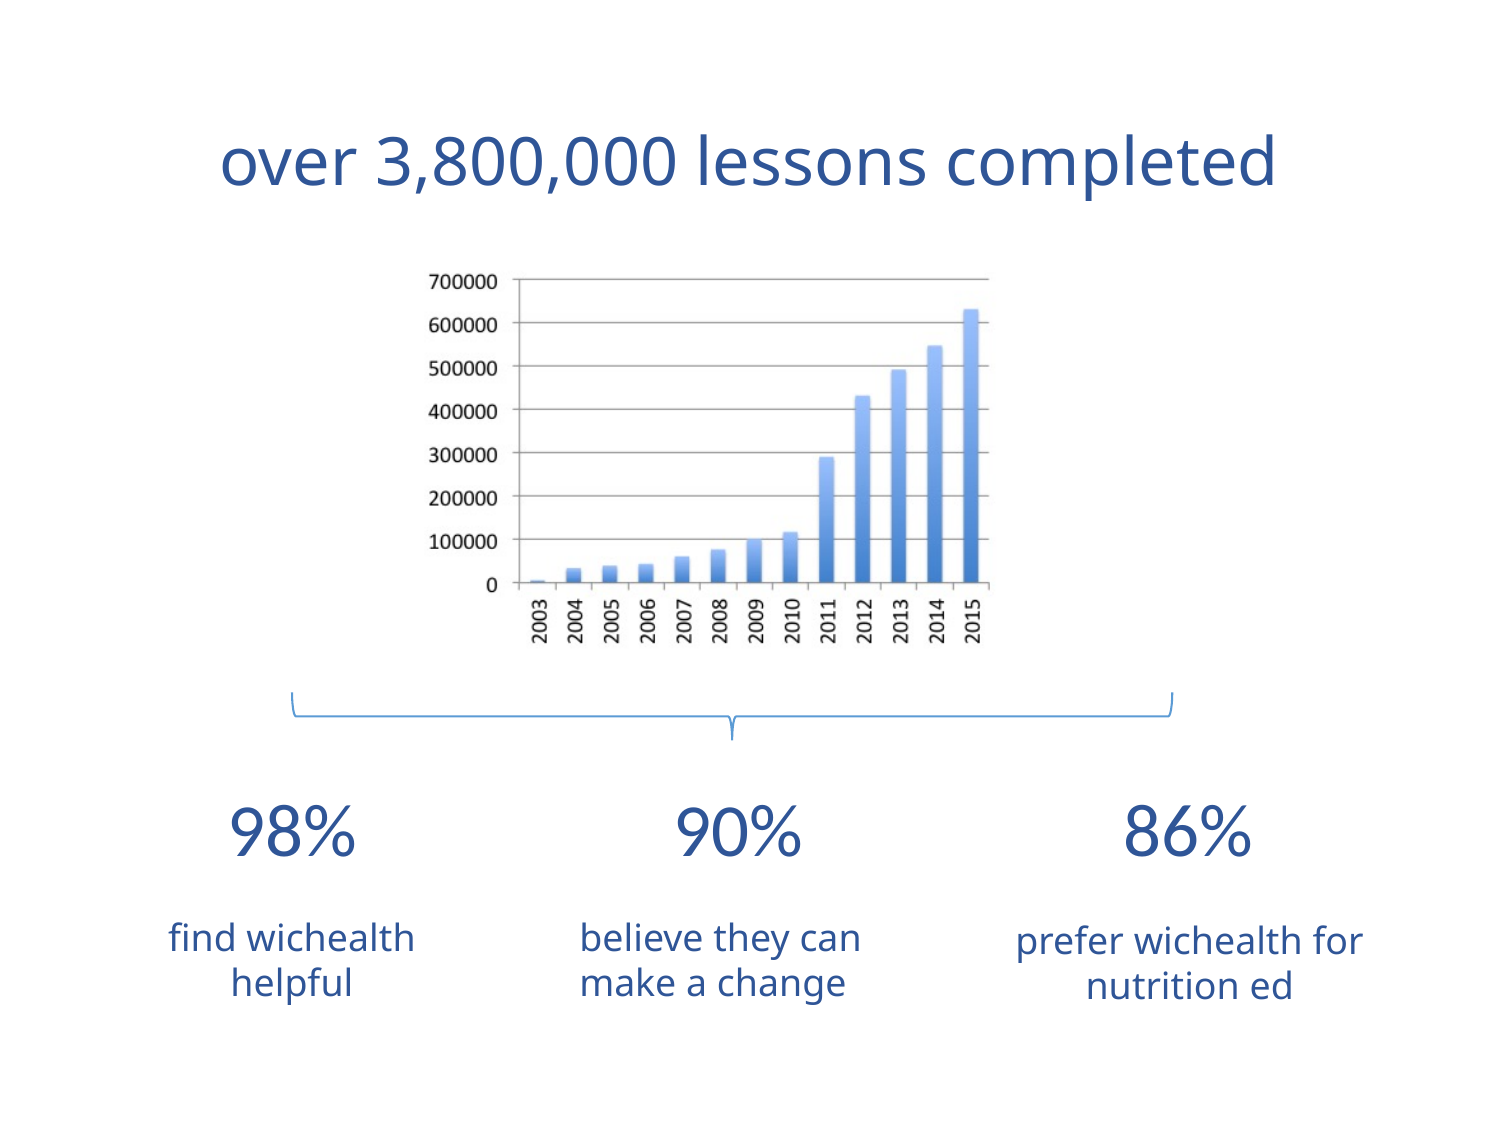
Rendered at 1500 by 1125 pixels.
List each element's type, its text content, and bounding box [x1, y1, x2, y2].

picture [414, 219, 1032, 683]
text_box 98% [169, 774, 415, 880]
text_box believe they can make a change [564, 906, 938, 1012]
text_box [290, 692, 1174, 741]
text_box 90% [653, 774, 824, 880]
text_box 86% [1065, 774, 1311, 879]
text_box prefer wichealth for nutrition ed [955, 909, 1425, 1014]
text_box over 3,800,000 lessons completed [0, 111, 1500, 206]
text_box find wichealth helpful [92, 906, 492, 1012]
